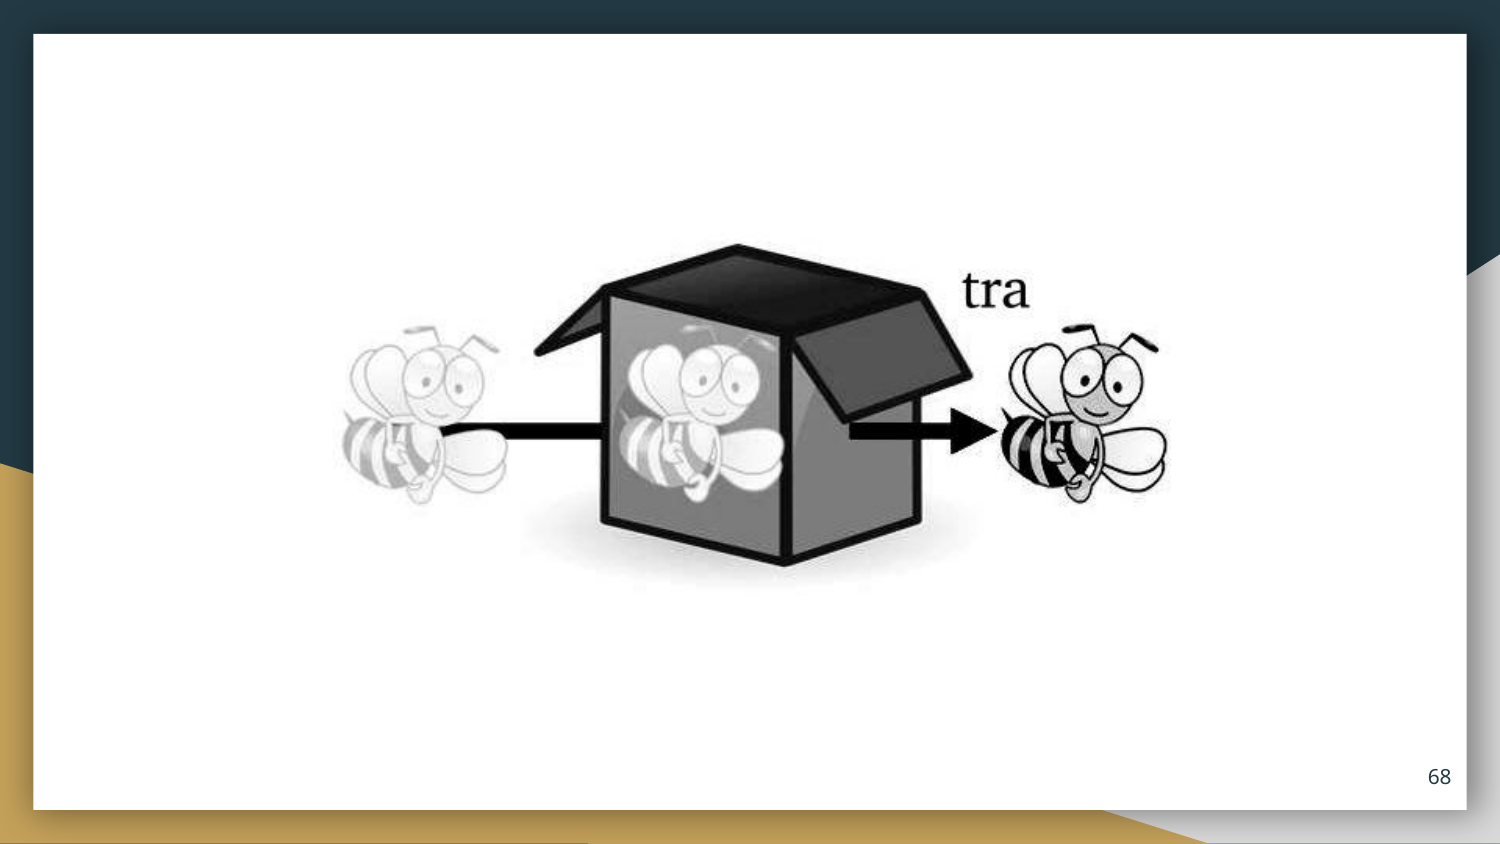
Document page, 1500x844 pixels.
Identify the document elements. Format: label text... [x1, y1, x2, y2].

picture [320, 219, 1180, 625]
slide_number ‹#› [1376, 745, 1467, 810]
